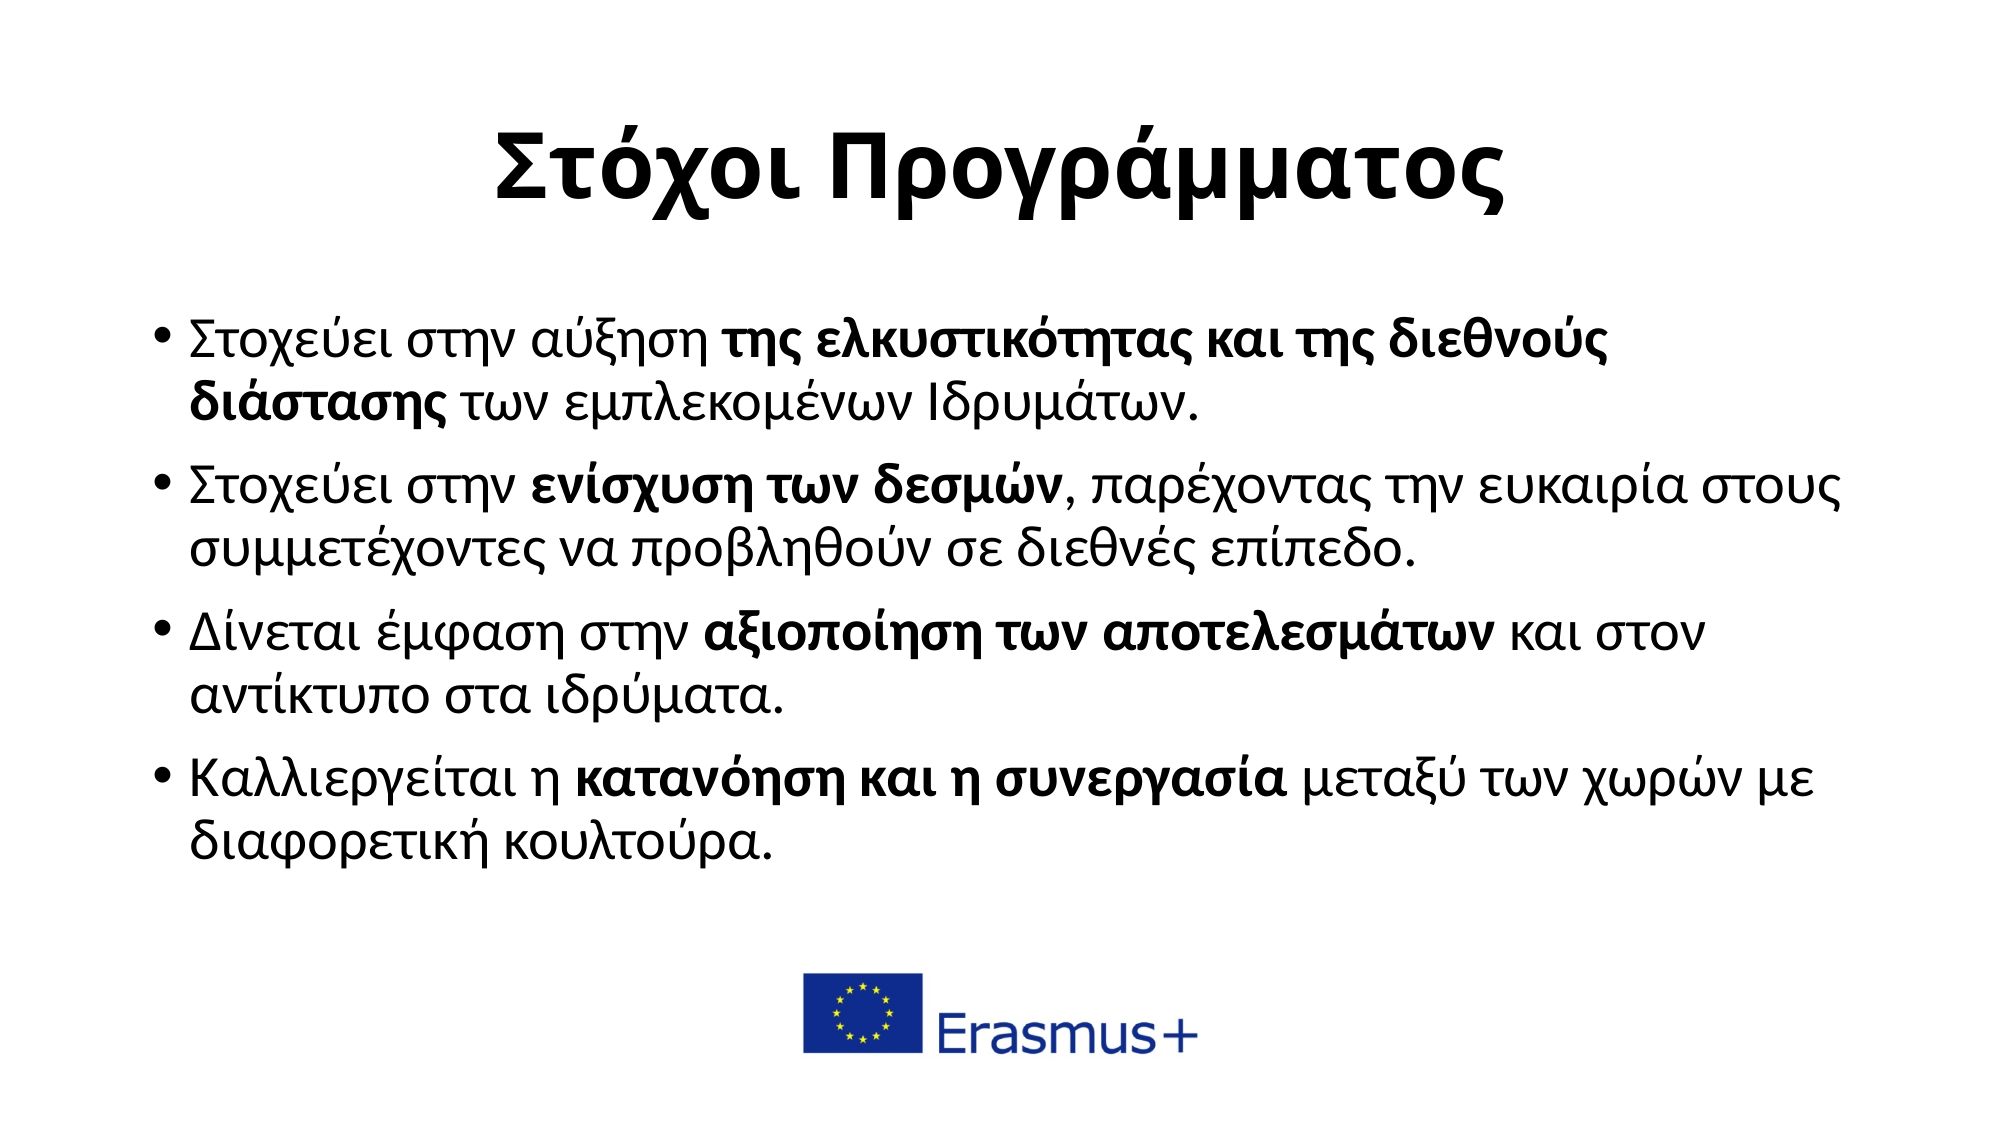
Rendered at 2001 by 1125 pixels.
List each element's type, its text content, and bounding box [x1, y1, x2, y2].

picture [780, 950, 1220, 1076]
list Στοχεύει στην αύξηση της ελκυστικότητας και της διεθνούς διάστασης των εμπλεκομένων Ιδρυμάτων. Στοχεύει στην ενίσχυση των δεσμών, παρέχοντας την ευκαιρία στους συμμετέχοντες να προβληθούν σε διεθνές επίπεδο. Δίνεται έμφαση στην αξιοποίηση των αποτελεσμάτων και στον αντίκτυπο στα ιδρύματα. Καλλιεργείται η κατανόηση και η συνεργασία μεταξύ των χωρών με διαφορετική κουλτούρα. [137, 299, 1863, 1014]
title Στόχοι Προγράμματος [137, 59, 1863, 278]
